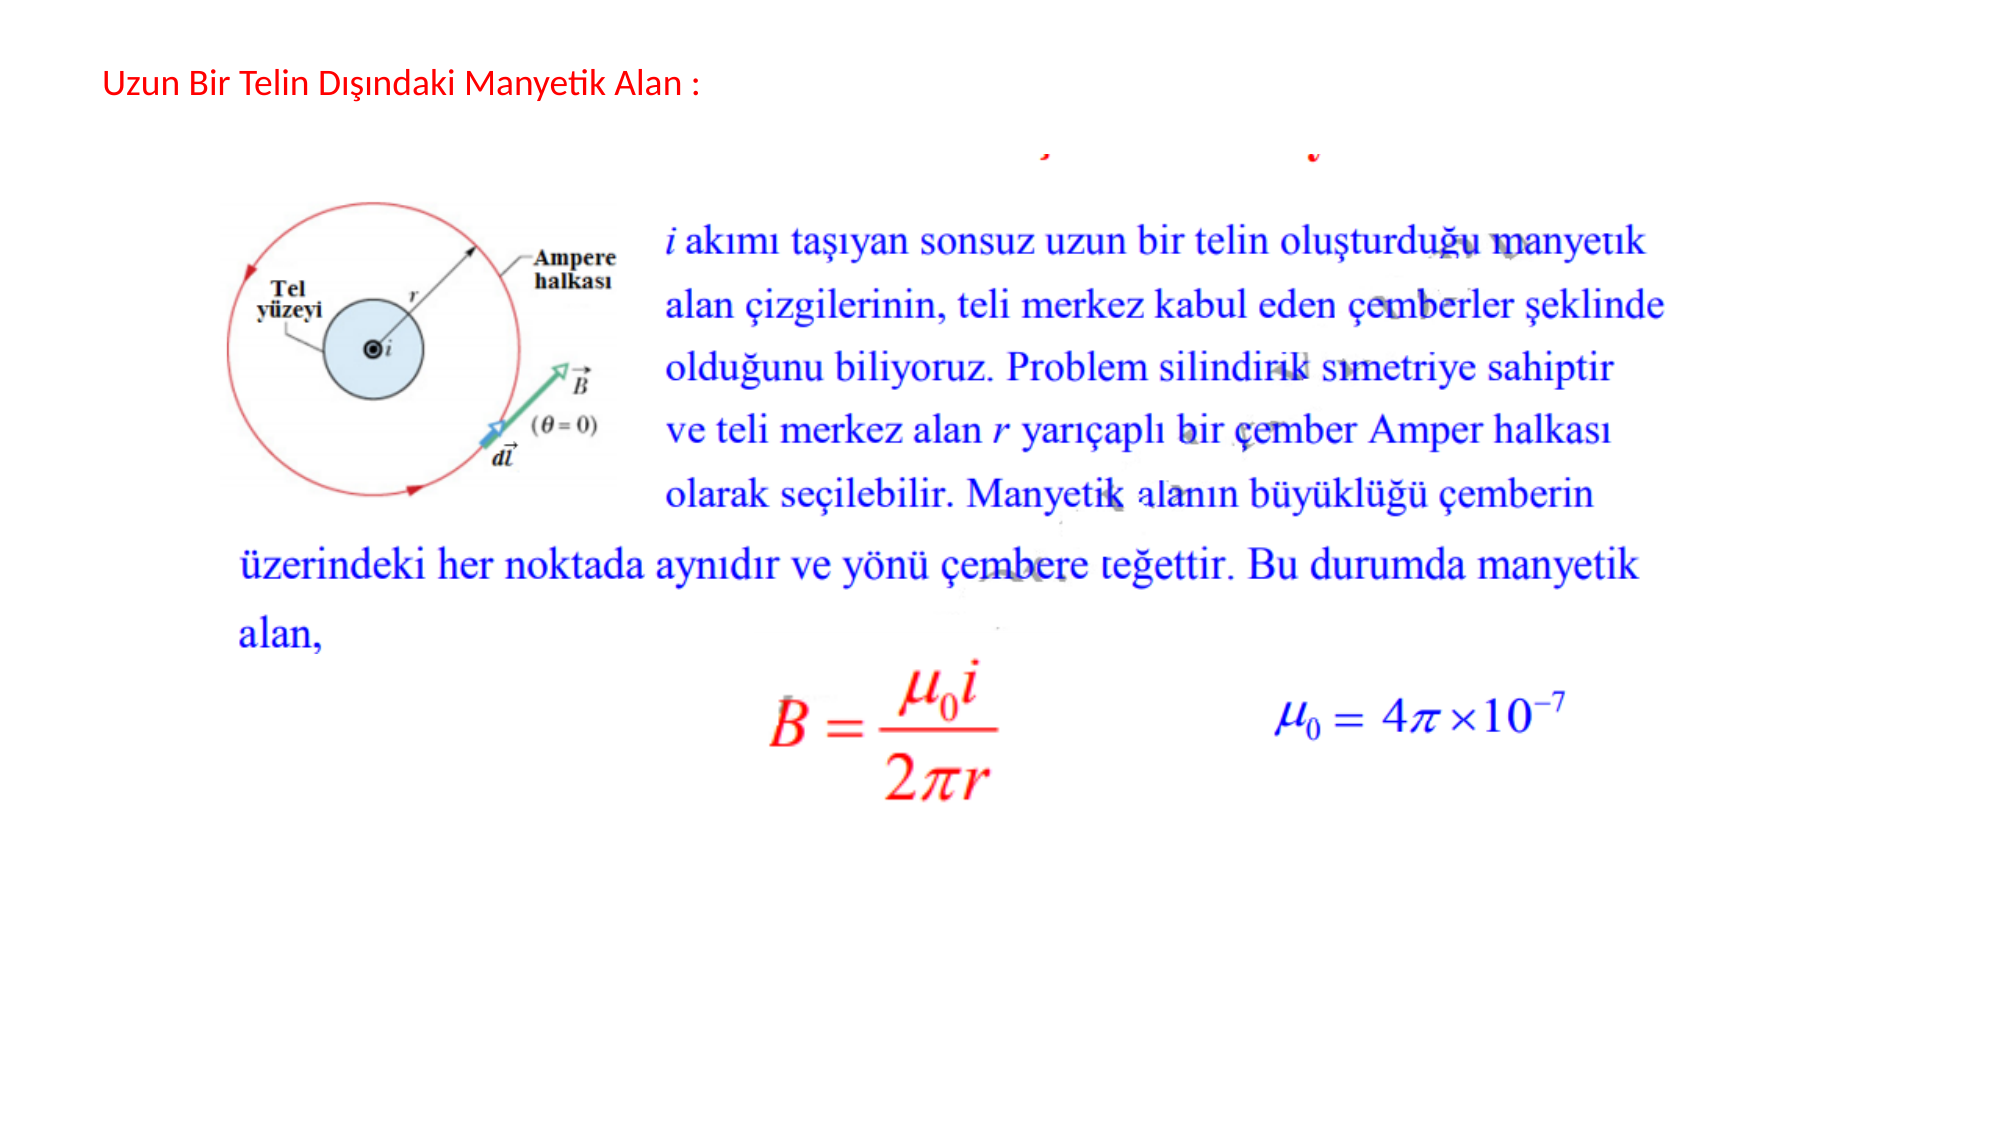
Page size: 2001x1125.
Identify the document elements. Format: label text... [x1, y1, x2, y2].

text_box Uzun Bir Telin Dışındaki Manyetik Alan : [87, 50, 717, 111]
picture [207, 154, 1679, 828]
